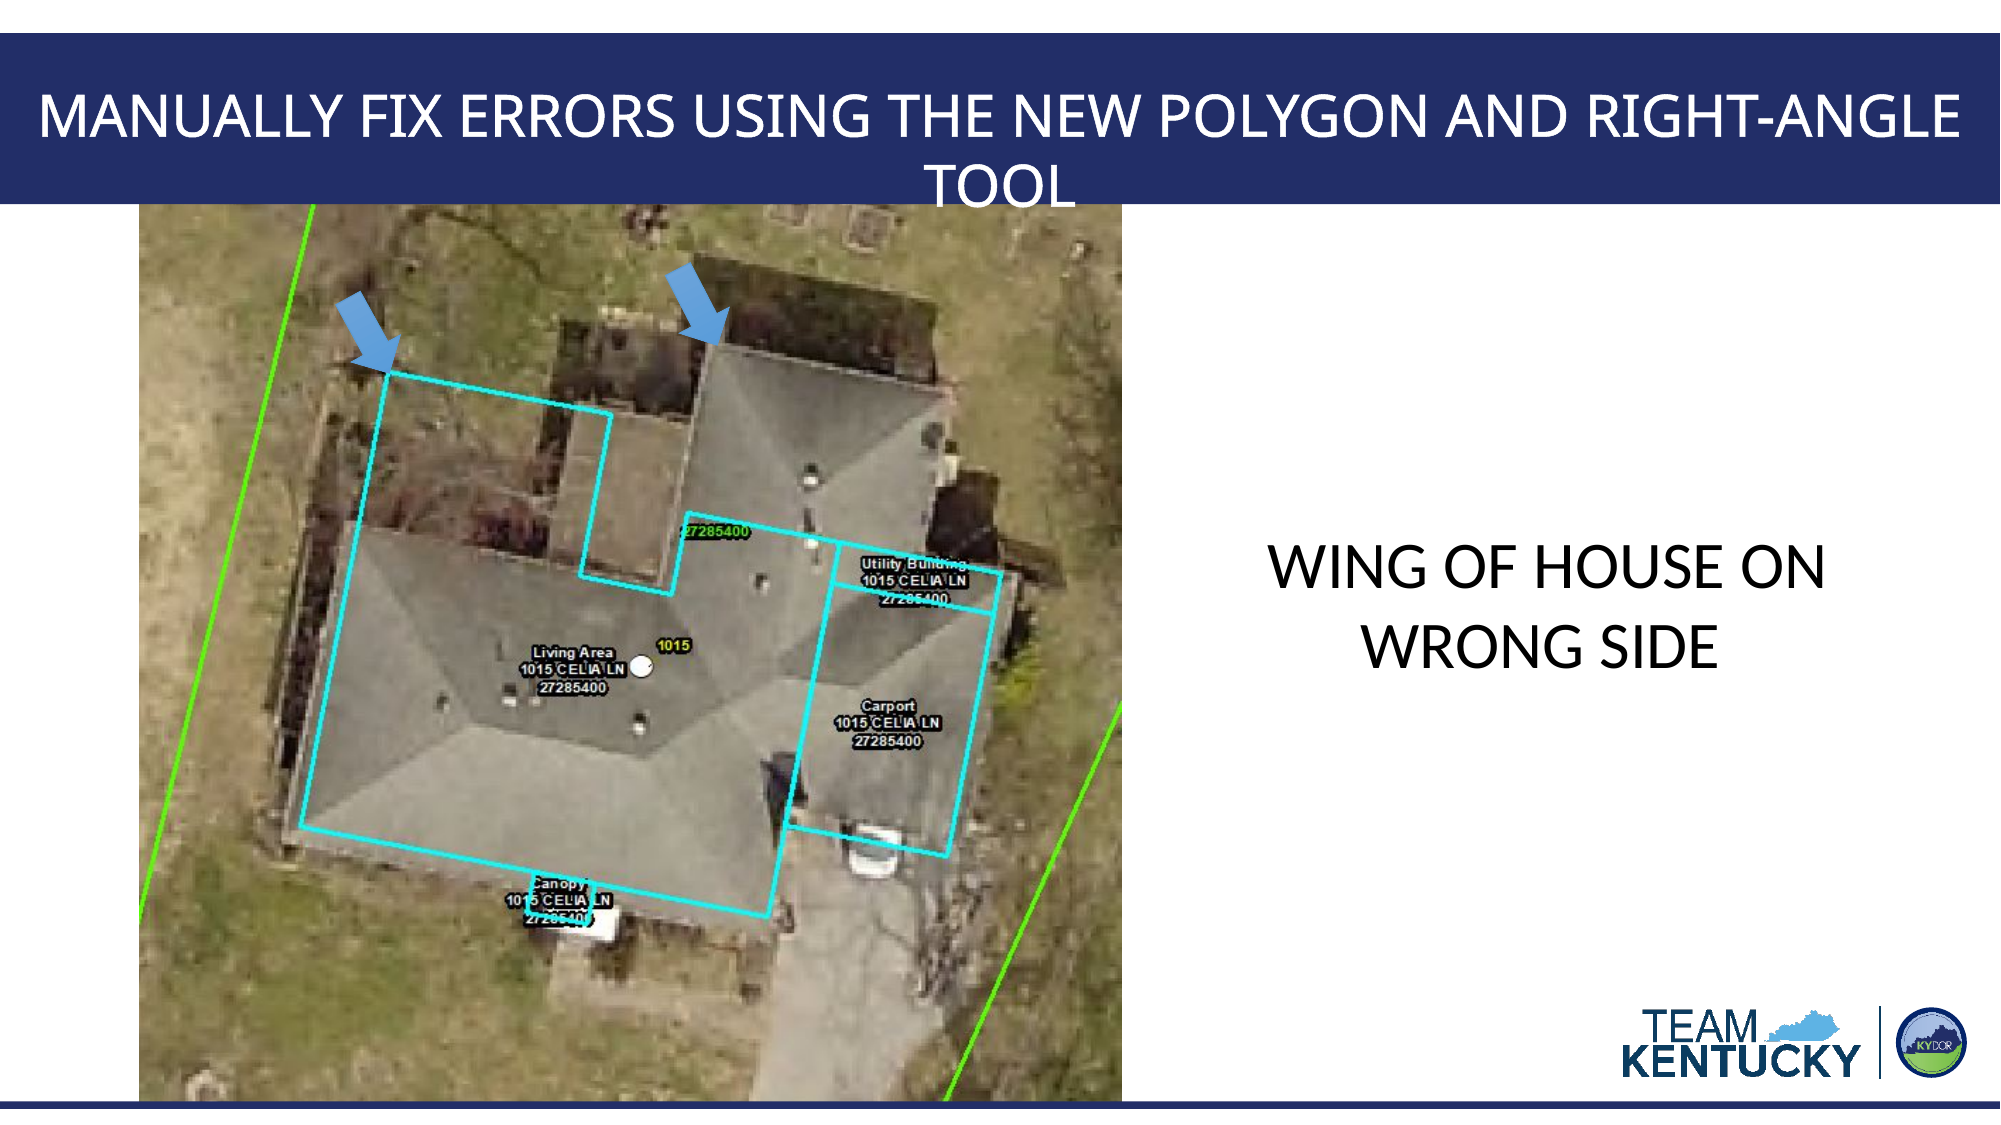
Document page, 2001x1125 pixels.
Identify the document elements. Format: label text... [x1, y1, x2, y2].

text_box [1623, 1003, 1966, 1079]
text_box [0, 1100, 2000, 1110]
text_box WING OF HOUSE ON WRONG SIDE [1215, 514, 1881, 690]
text_box MANUALLY FIX ERRORS USING THE NEW POLYGON AND RIGHT-ANGLE TOOL [0, 70, 2000, 226]
text_box [0, 32, 2000, 70]
picture [139, 104, 1122, 1108]
